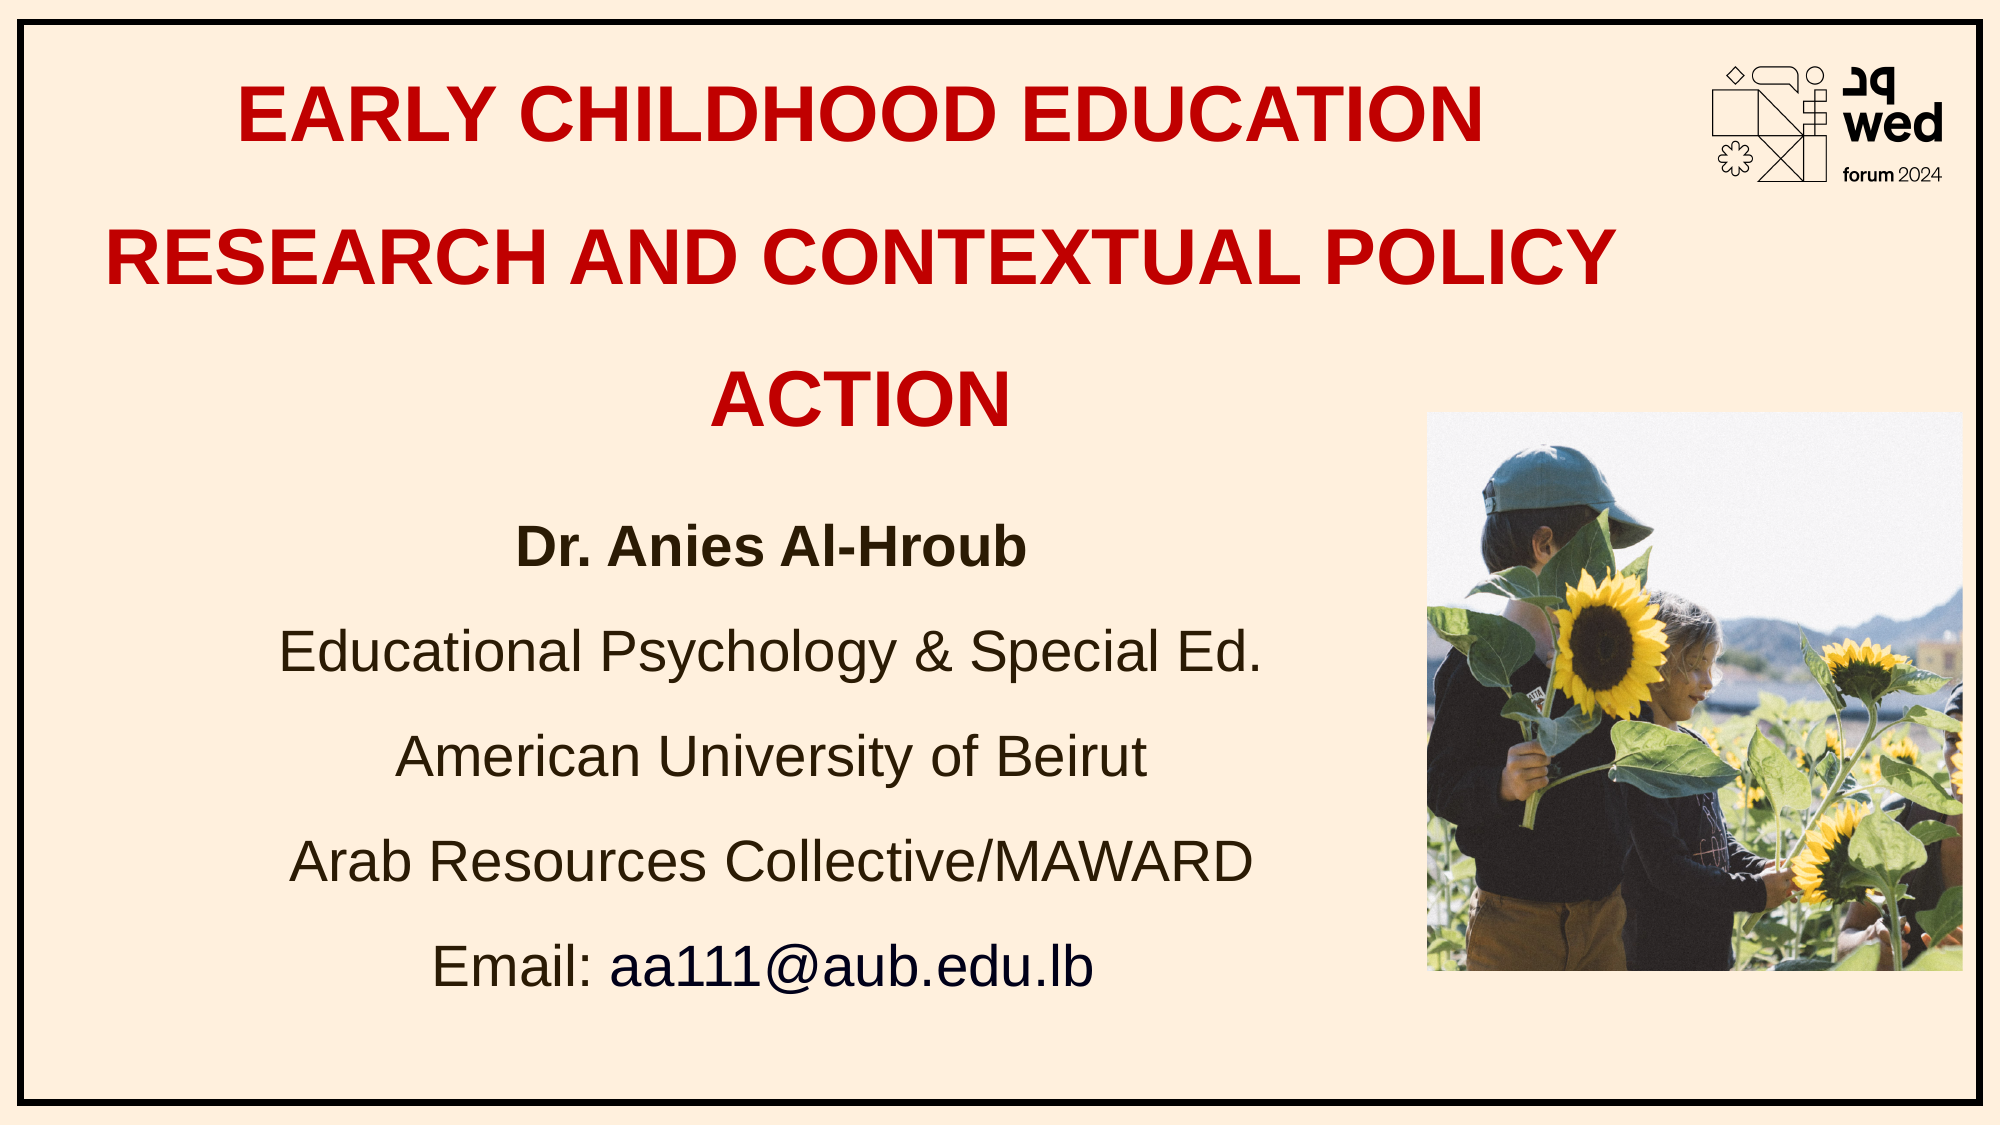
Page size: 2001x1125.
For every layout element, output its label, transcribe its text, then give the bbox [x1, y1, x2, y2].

picture [1712, 66, 1942, 182]
list Early Childhood Education Research and Contextual Policy Action [36, 6, 1686, 438]
picture [1426, 412, 1963, 971]
text_box Dr. Anies Al-Hroub Educational Psychology & Special Ed. American University of Beirut Arab Resources Collective/MAWARD Email: aa111@aub.edu.lb [56, 465, 1487, 1007]
